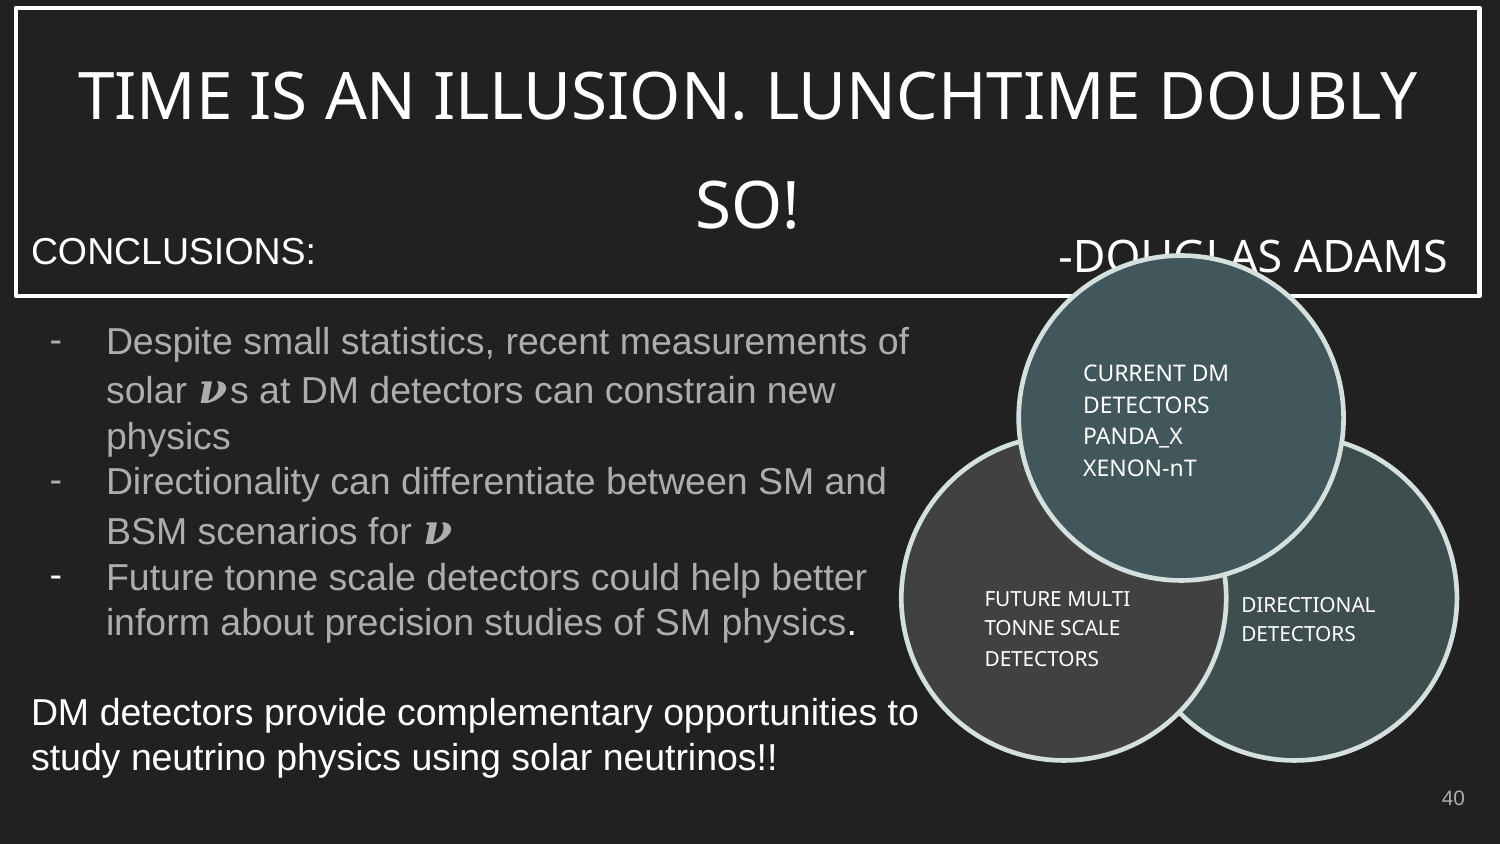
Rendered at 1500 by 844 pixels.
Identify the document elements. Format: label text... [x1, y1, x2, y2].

text_box TIME IS AN ILLUSION. LUNCHTIME DOUBLY SO! -DOUGLAS ADAMS [15, 7, 1480, 296]
text_box CONCLUSIONS: Despite small statistics, recent measurements of solar 𝝂s at DM detectors can constrain new physics Directionality can differentiate between SM and BSM scenarios for 𝝂 Future tonne scale detectors could help better inform about precision studies of SM physics. DM detectors provide complementary opportunities to study neutrino physics using solar neutrinos!! [15, 296, 938, 805]
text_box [1018, 255, 1344, 581]
slide_number ‹#› [1389, 764, 1480, 830]
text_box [901, 435, 1227, 761]
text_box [1231, 435, 1458, 761]
